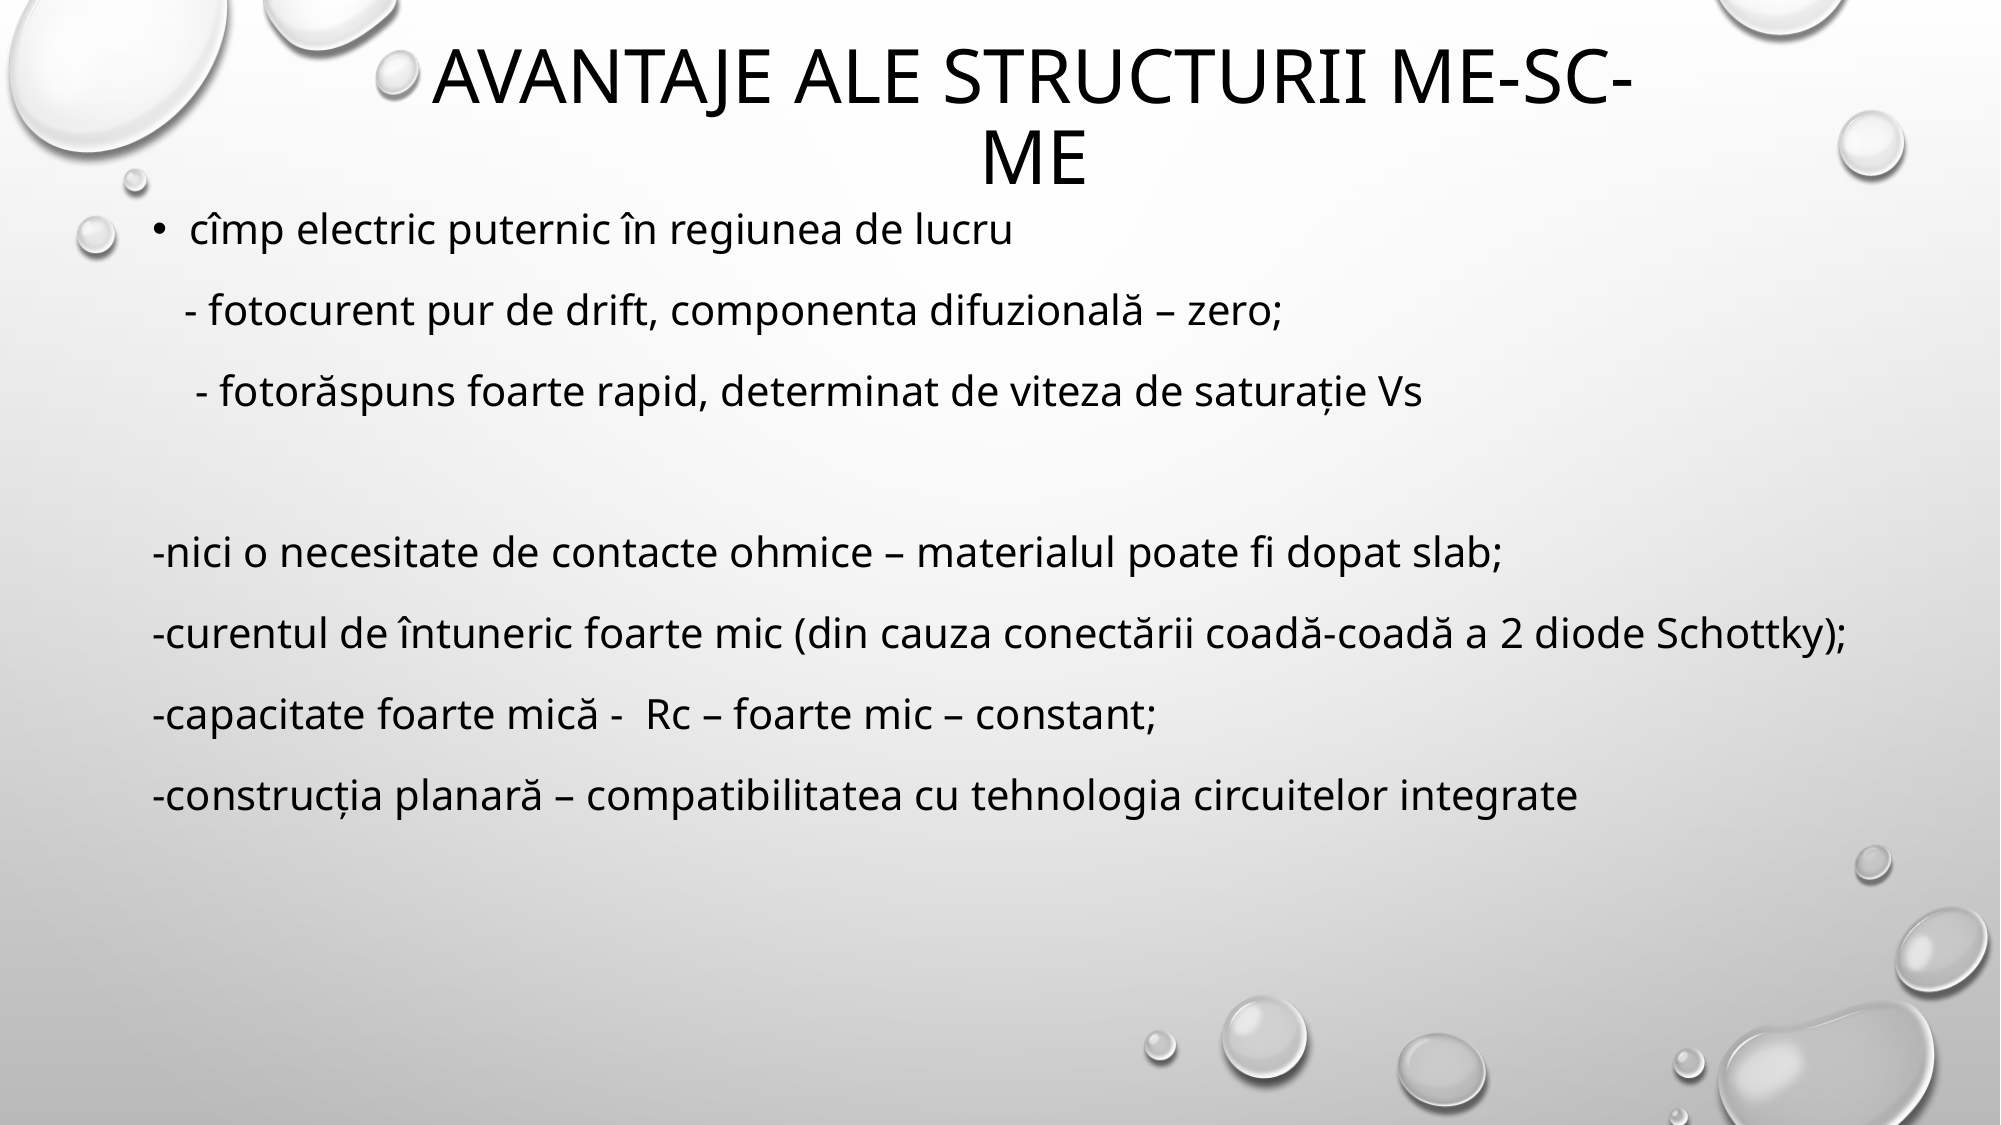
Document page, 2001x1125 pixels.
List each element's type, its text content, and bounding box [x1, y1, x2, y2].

picture [0, 0, 2000, 1125]
list cîmp electric puternic în regiunea de lucru - fotocurent pur de drift, componenta difuzională – zero; - fotorăspuns foarte rapid, determinat de viteza de saturație Vs -nici o necesitate de contacte ohmice – materialul poate fi dopat slab; -curentul de întuneric foarte mic (din cauza conectării coadă-coadă a 2 diode Schottky); -capacitate foarte mică - Rc – foarte mic – constant; -construcția planară – compatibilitatea cu tehnologia circuitelor integrate [137, 185, 1937, 1014]
title Avantaje ale structurii Me-Sc-Me [396, 54, 1672, 185]
